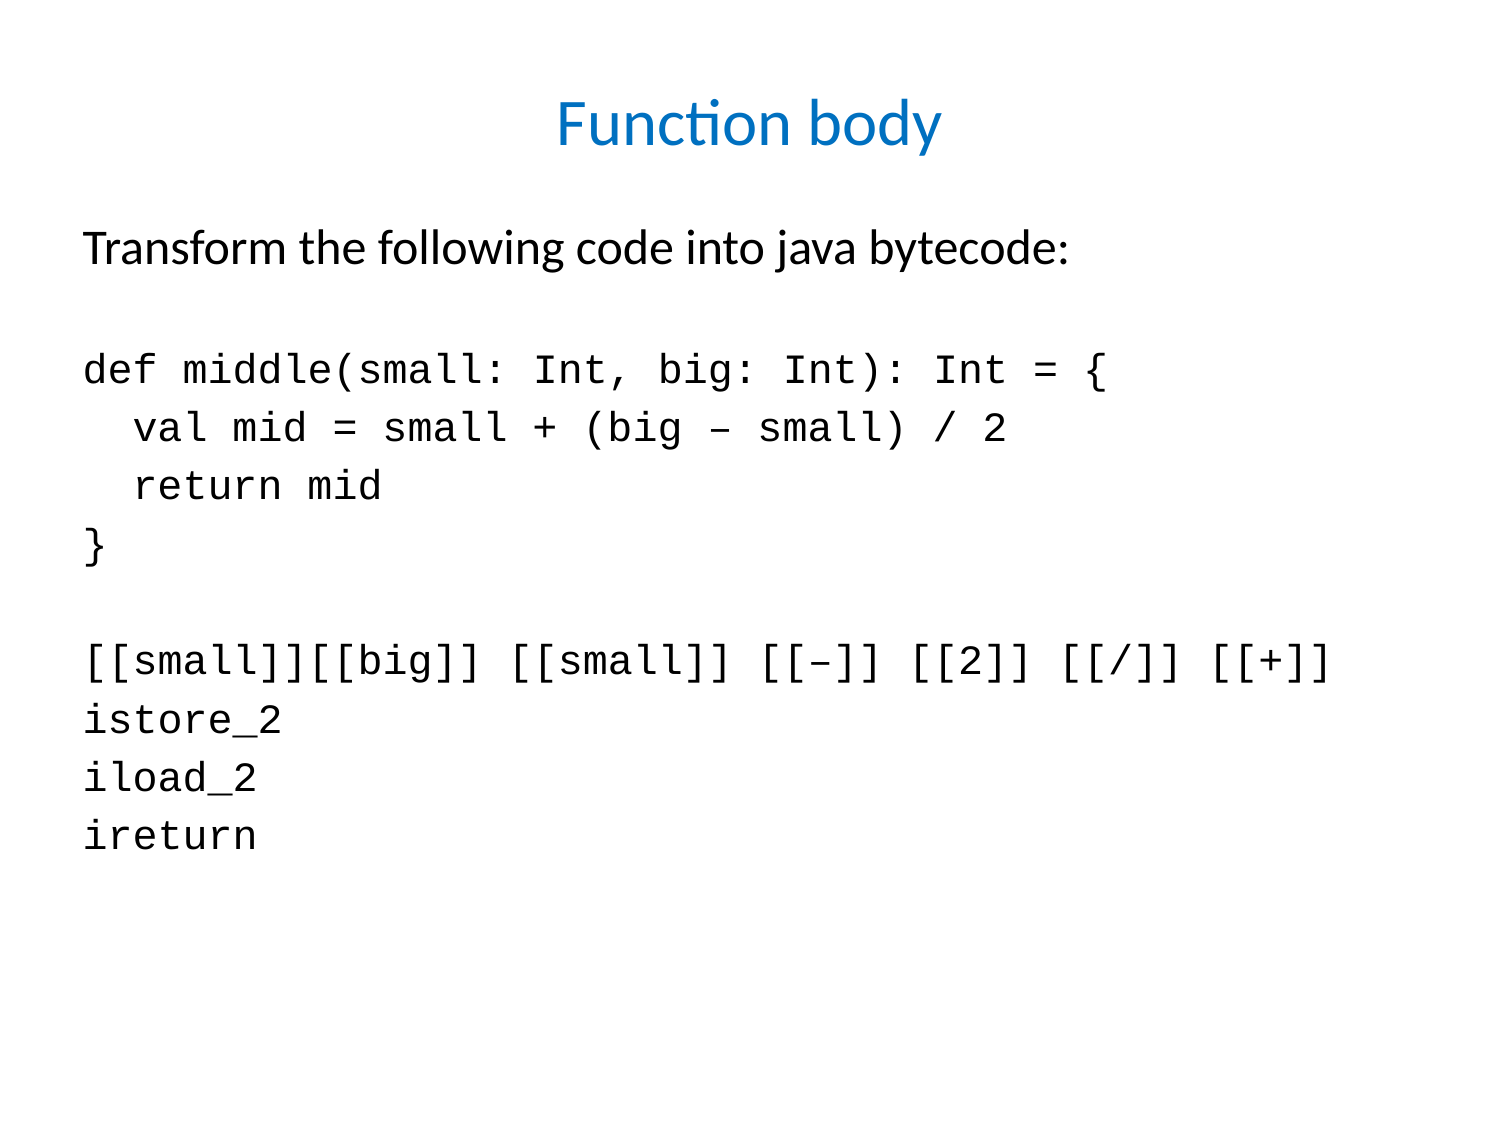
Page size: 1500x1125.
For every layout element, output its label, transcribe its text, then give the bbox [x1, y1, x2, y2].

list Transform the following code into java bytecode: def middle(small: Int, big: Int): Int = { val mid = small + (big – small) / 2 return mid } [[small]][[big]] [[small]] [[–]] [[2]] [[/]] [[+]] istore_2 iload_2 ireturn [67, 207, 1470, 1006]
title Function body [74, 25, 1426, 207]
